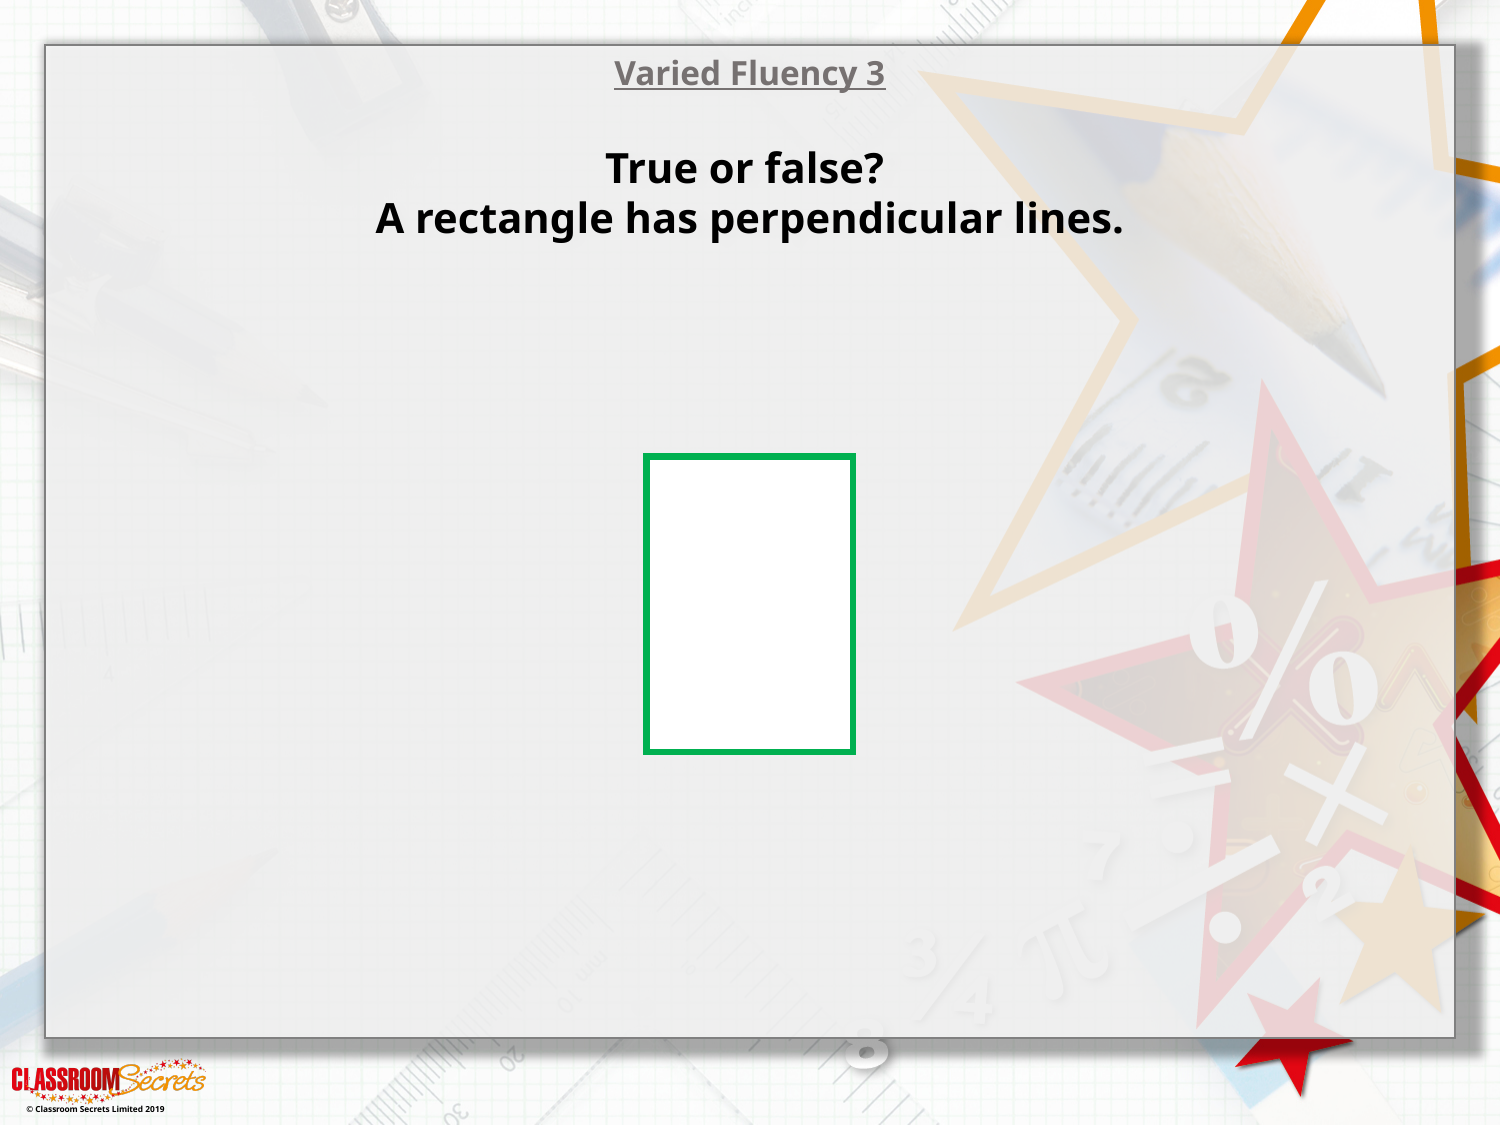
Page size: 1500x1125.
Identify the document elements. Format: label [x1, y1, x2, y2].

picture [0, 0, 1500, 1125]
text_box [11, 1058, 207, 1123]
